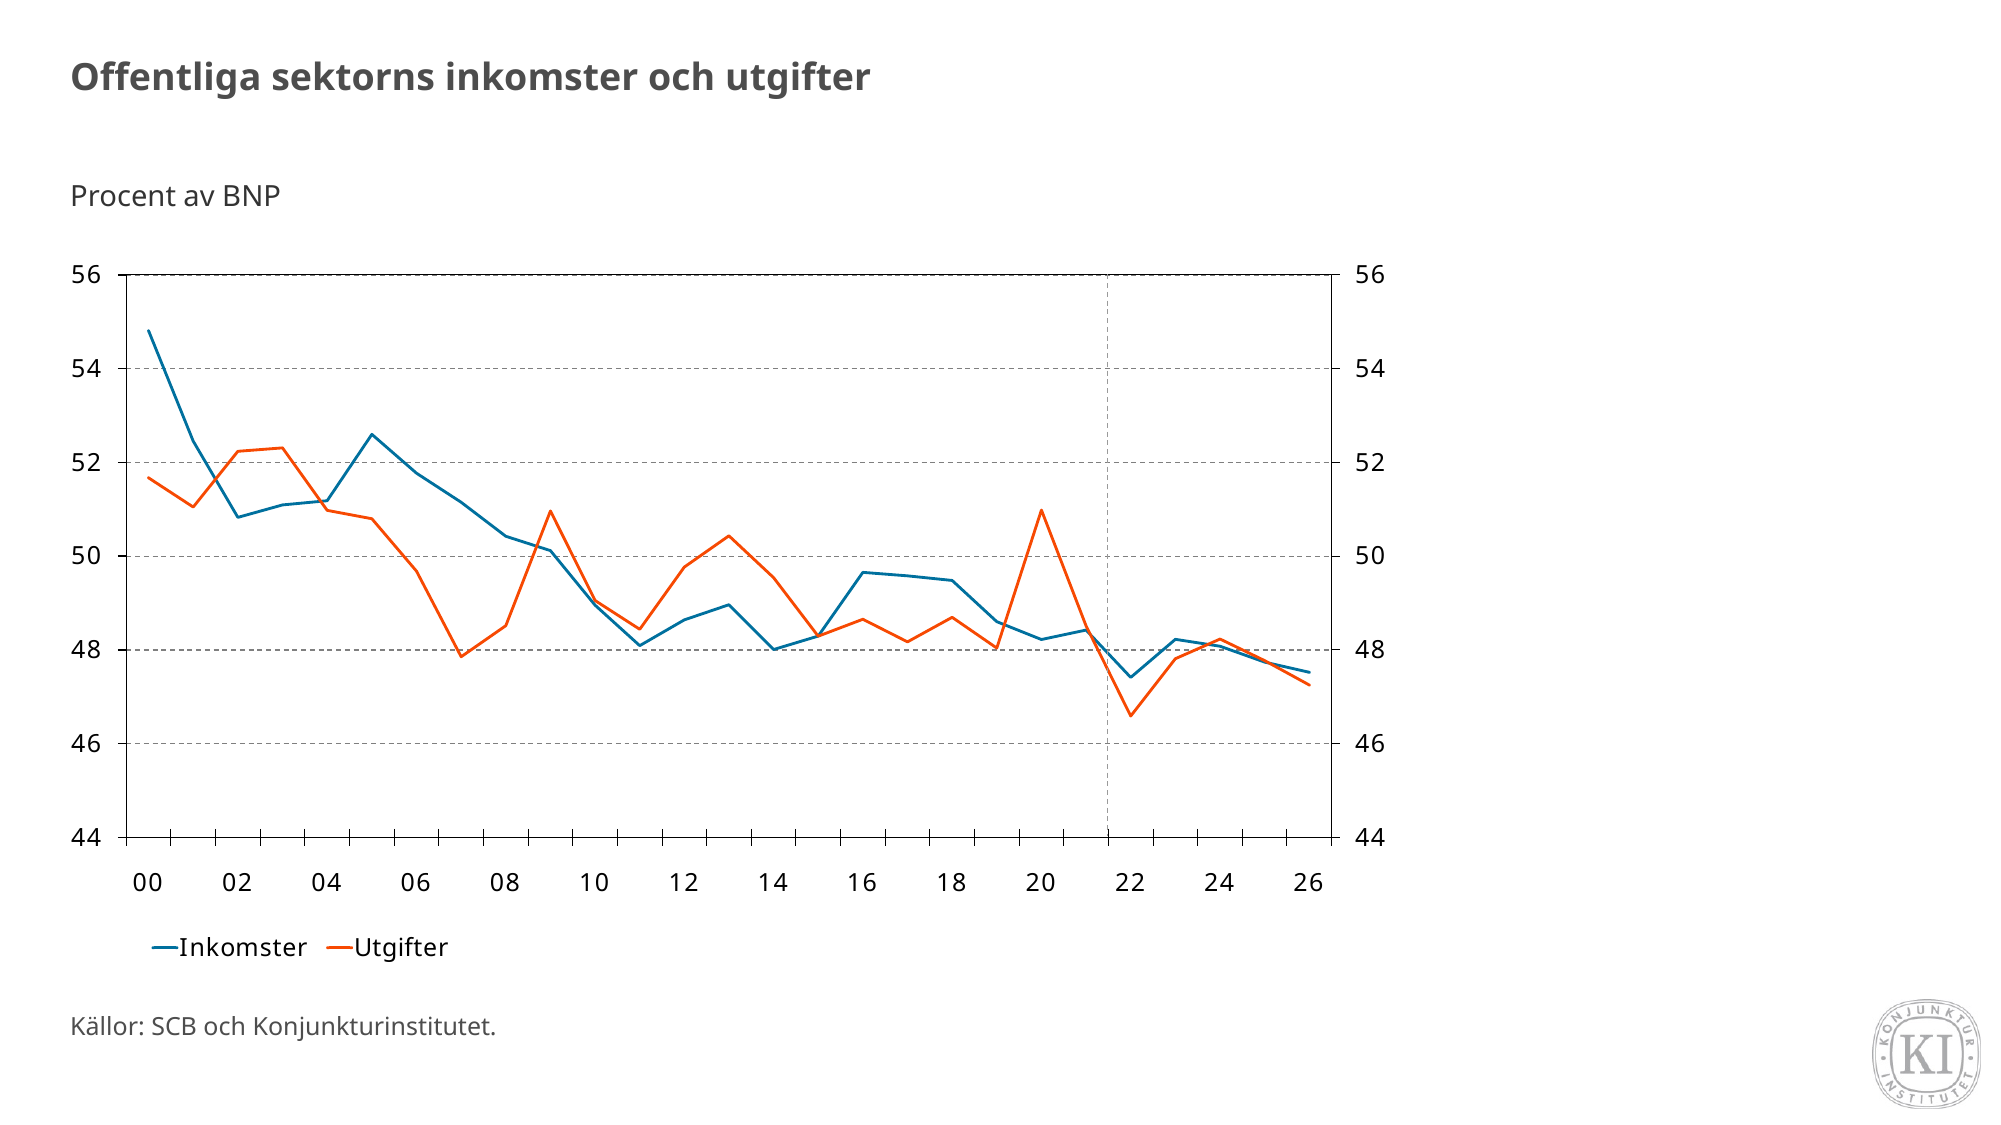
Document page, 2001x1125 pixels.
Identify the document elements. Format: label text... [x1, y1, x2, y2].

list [54, 249, 1476, 985]
subtitle Källor: SCB och Konjunkturinstitutet. [55, 1003, 1476, 1106]
picture [1872, 999, 1981, 1109]
title Offentliga sektorns inkomster och utgifter [55, 45, 1476, 128]
list Procent av BNP [55, 137, 1476, 220]
